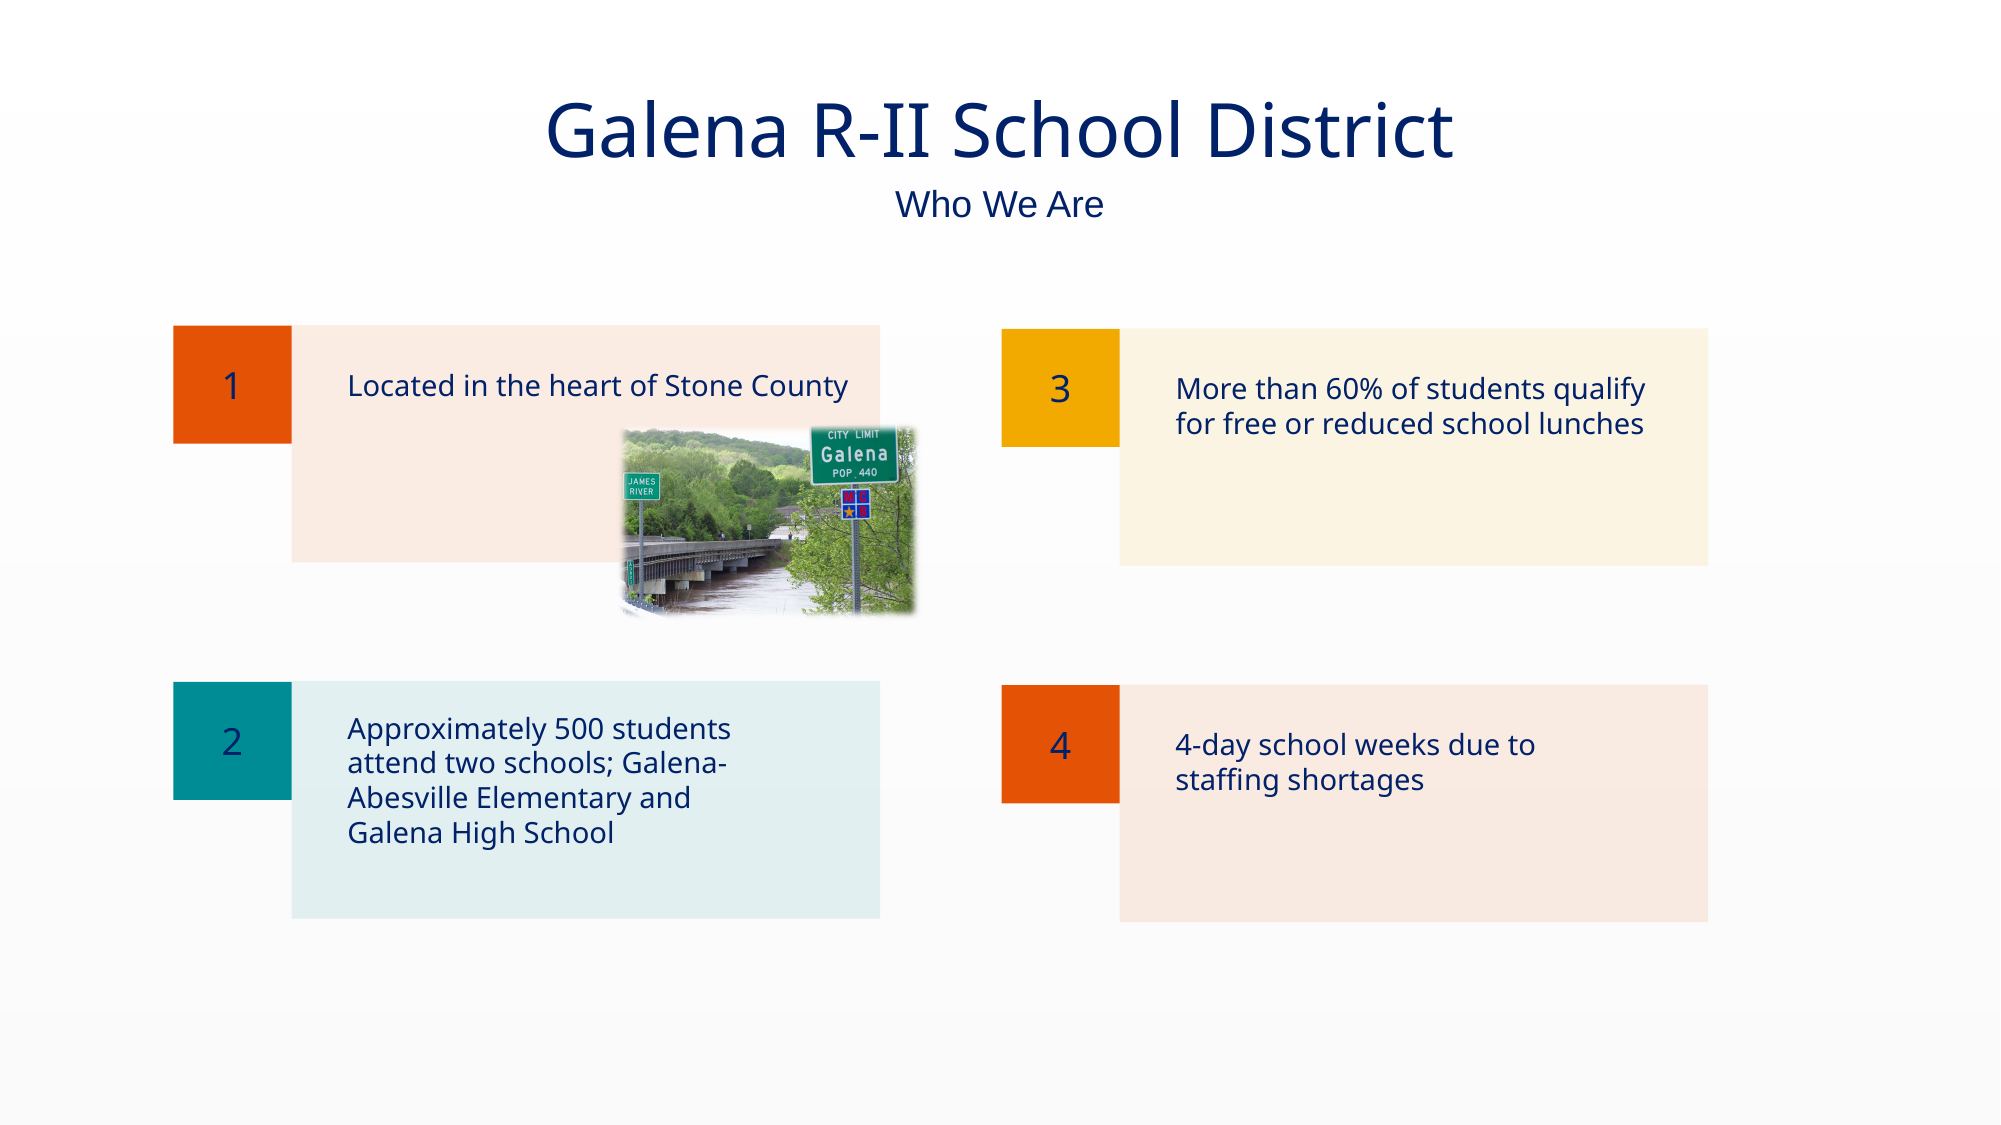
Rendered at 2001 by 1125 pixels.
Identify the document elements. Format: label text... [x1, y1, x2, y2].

text_box 3 [1000, 328, 1119, 448]
text_box [291, 680, 881, 920]
text_box [1119, 327, 1709, 567]
subtitle Who We Are [249, 172, 1750, 245]
text_box 4 [1000, 684, 1119, 804]
text_box Approximately 500 students attend two schools; Galena-Abesville Elementary and Galena High School [332, 702, 778, 858]
text_box [1119, 684, 1709, 923]
text_box [291, 324, 881, 563]
title Galena R-II School District [137, 61, 1863, 207]
text_box Located in the heart of Stone County [332, 359, 868, 410]
text_box 4-day school weeks due to staffing shortages [1160, 718, 1652, 804]
text_box 2 [172, 681, 291, 801]
text_box 1 [172, 325, 291, 445]
text_box More than 60% of students qualify for free or reduced school lunches [1160, 362, 1686, 448]
picture [616, 421, 922, 622]
